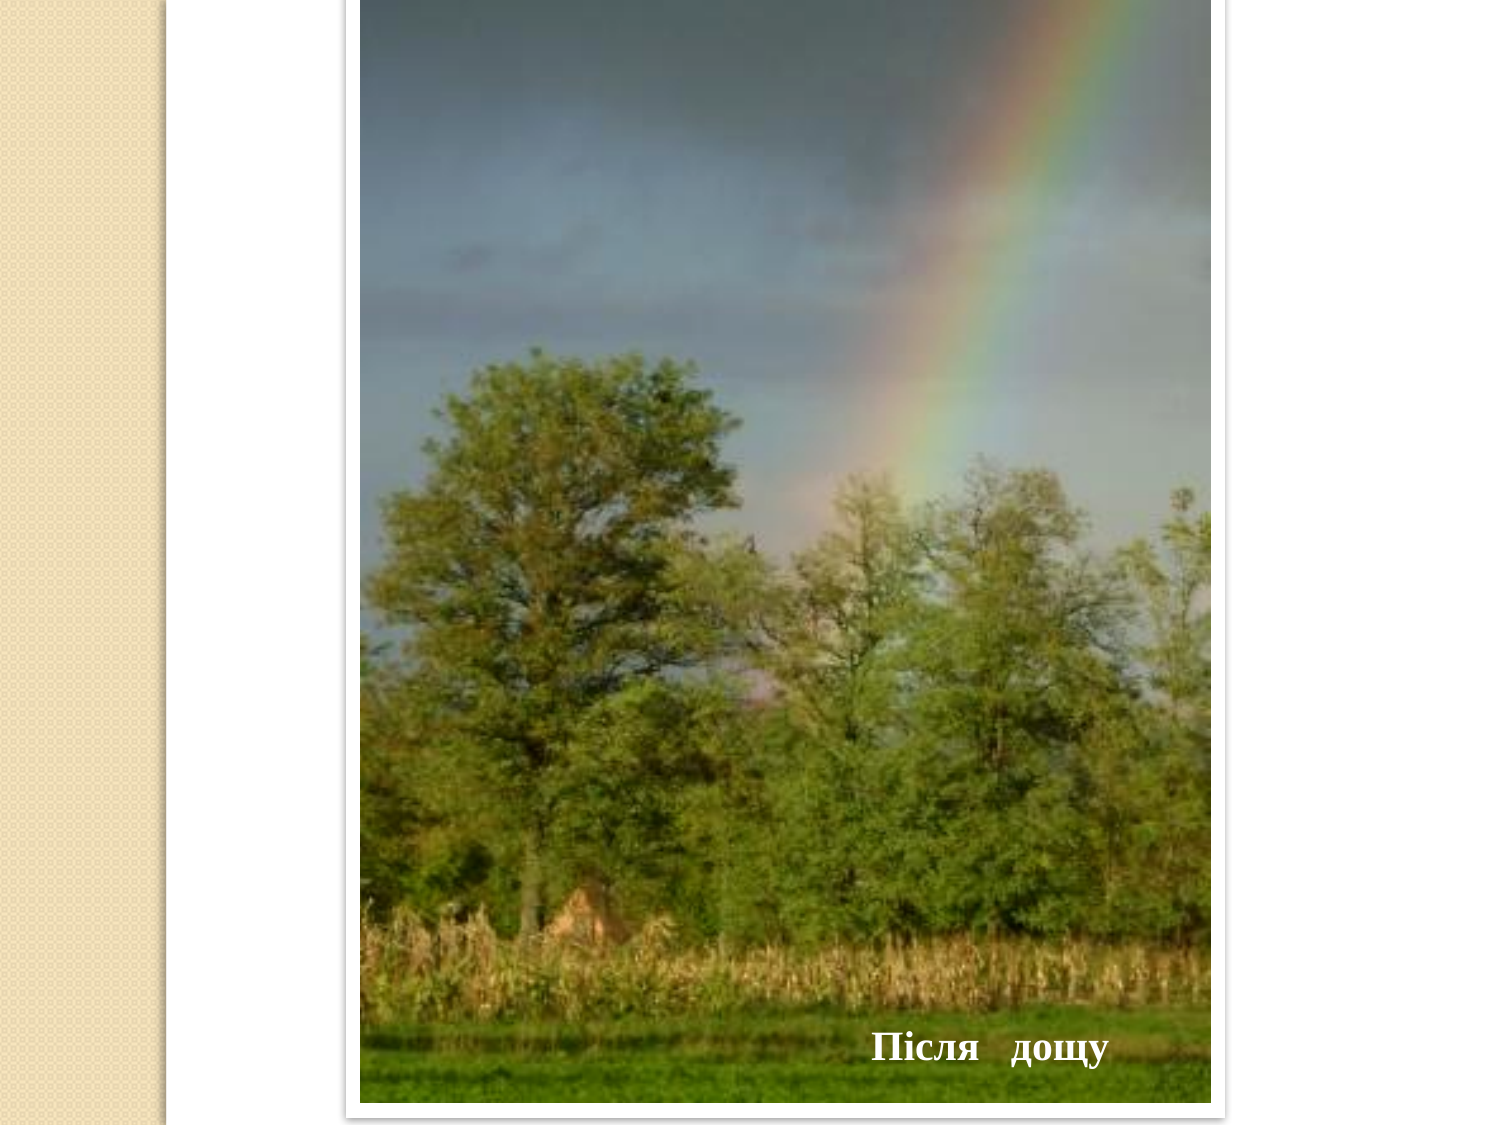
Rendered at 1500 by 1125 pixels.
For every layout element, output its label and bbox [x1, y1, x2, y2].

picture [359, 0, 1211, 1104]
